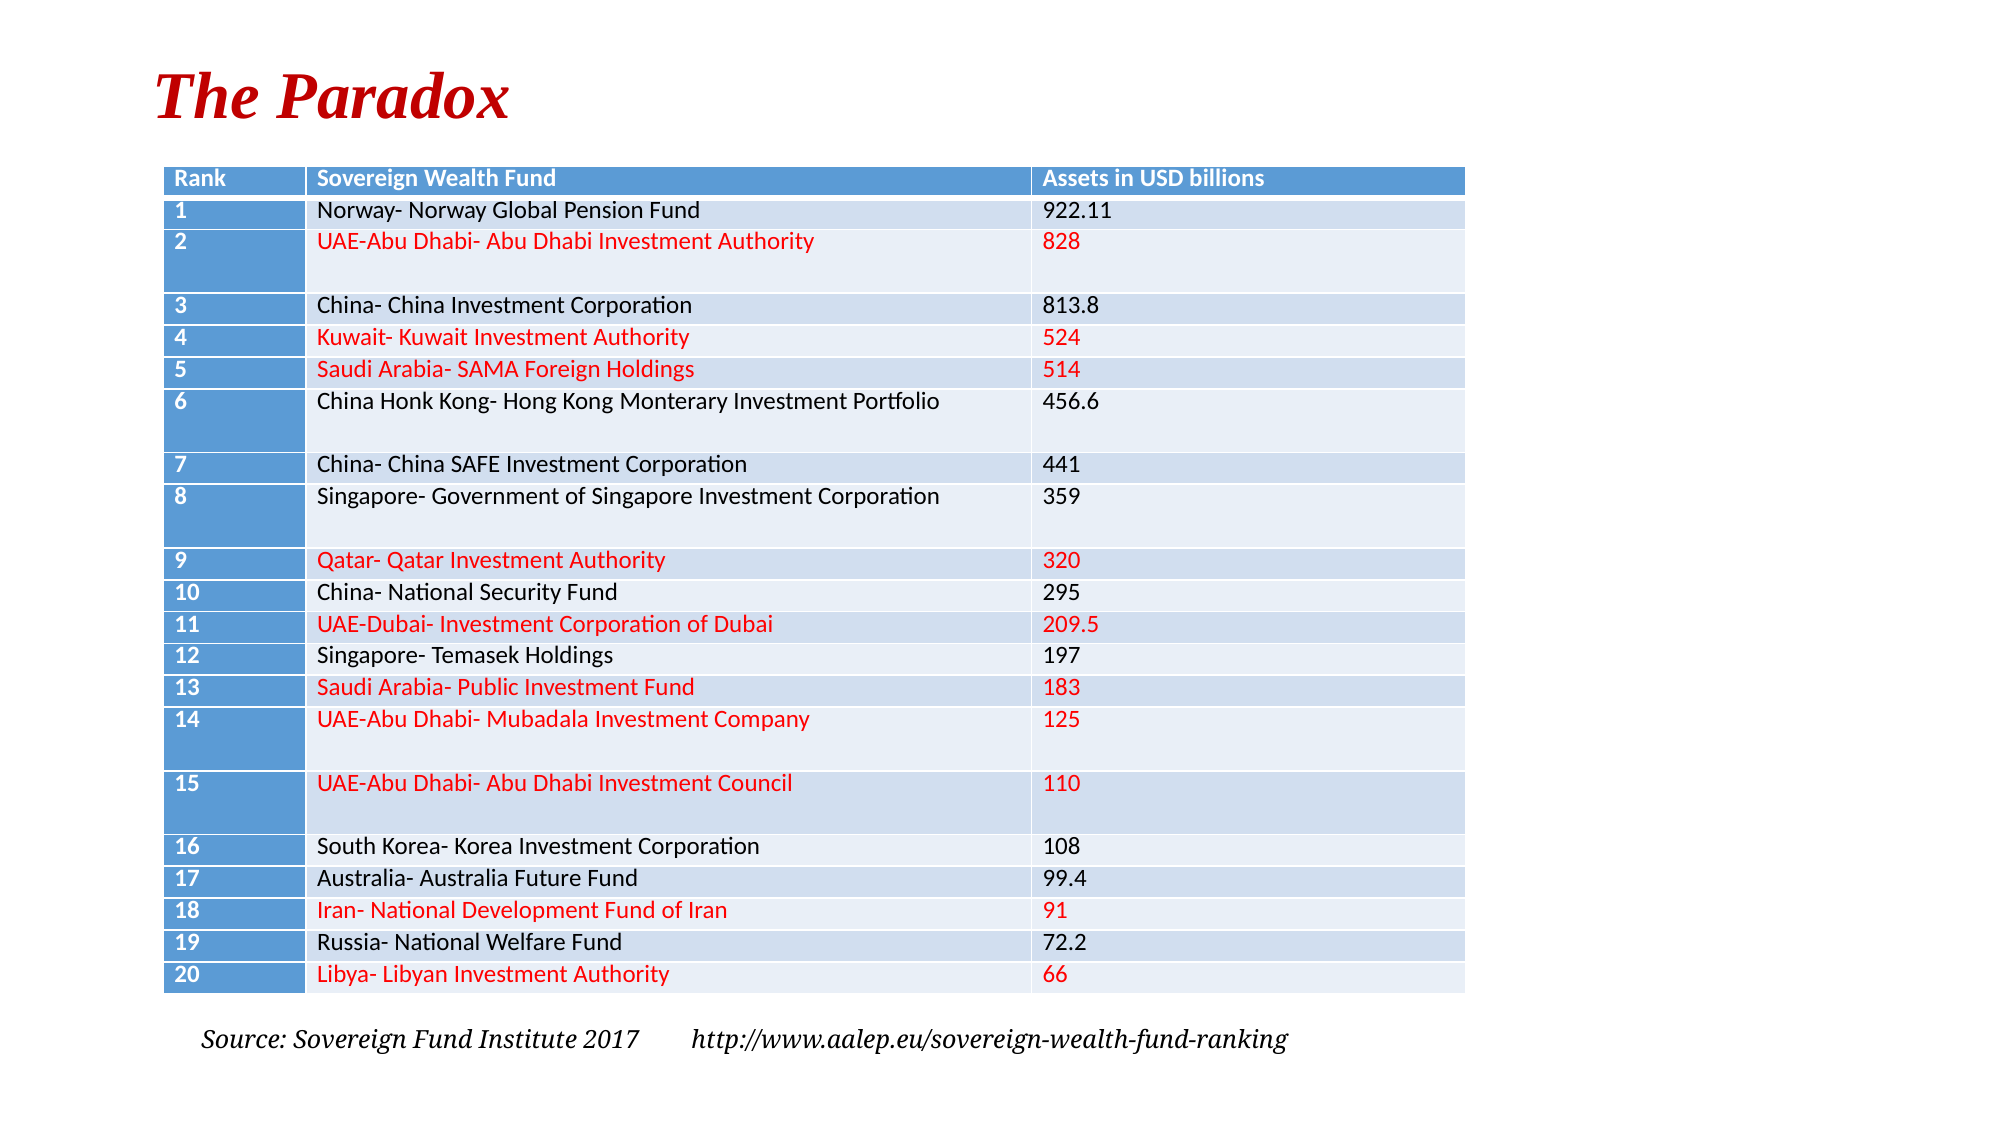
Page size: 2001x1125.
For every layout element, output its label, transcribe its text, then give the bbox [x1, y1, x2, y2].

table_cell 99.4 [1032, 867, 1465, 897]
table_cell 7 [164, 453, 305, 483]
table_cell 9 [164, 549, 305, 579]
title The Paradox [137, 59, 1863, 135]
table_cell Qatar- Qatar Investment Authority [307, 549, 1031, 579]
table_cell 3 [164, 294, 305, 324]
table_cell 524 [1032, 326, 1465, 356]
table_cell Libya- Libyan Investment Authority [307, 963, 1031, 993]
table_cell 108 [1032, 835, 1465, 865]
table_cell 5 [164, 358, 305, 388]
table_cell 209.5 [1032, 612, 1465, 643]
table_cell UAE-Dubai- Investment Corporation of Dubai [307, 612, 1031, 643]
table_cell Iran- National Development Fund of Iran [307, 899, 1031, 929]
table_cell 183 [1032, 676, 1465, 706]
table_cell Singapore- Temasek Holdings [307, 644, 1031, 674]
table_cell 20 [164, 963, 305, 993]
table_cell 125 [1032, 708, 1465, 770]
table_cell 320 [1032, 549, 1465, 579]
table_cell 72.2 [1032, 931, 1465, 961]
table_cell 813.8 [1032, 294, 1465, 324]
table_cell 828 [1032, 230, 1465, 292]
table_cell 1 [164, 201, 305, 229]
table_cell 17 [164, 867, 305, 897]
table_cell 19 [164, 931, 305, 961]
table_cell South Korea- Korea Investment Corporation [307, 835, 1031, 865]
table_cell Kuwait- Kuwait Investment Authority [307, 326, 1031, 356]
table_cell 66 [1032, 963, 1465, 993]
table_cell China- China SAFE Investment Corporation [307, 453, 1031, 483]
table_cell 110 [1032, 772, 1465, 834]
table_cell Singapore- Government of Singapore Investment Corporation [307, 485, 1031, 547]
table_cell UAE-Abu Dhabi- Mubadala Investment Company [307, 708, 1031, 770]
table_cell 6 [164, 390, 305, 452]
table_cell 12 [164, 644, 305, 674]
table_cell 197 [1032, 644, 1465, 674]
table_cell 359 [1032, 485, 1465, 547]
table_cell 16 [164, 835, 305, 865]
table_cell 10 [164, 581, 305, 611]
table_cell 441 [1032, 453, 1465, 483]
table_cell 514 [1032, 358, 1465, 388]
table_cell 13 [164, 676, 305, 706]
table_cell Russia- National Welfare Fund [307, 931, 1031, 961]
table_cell 15 [164, 772, 305, 834]
table_cell China Honk Kong- Hong Kong Monterary Investment Portfolio [307, 390, 1031, 452]
table_cell 922.11 [1032, 201, 1465, 229]
table_header Assets in USD billions [1032, 167, 1465, 195]
table_cell 91 [1032, 899, 1465, 929]
table_cell 295 [1032, 581, 1465, 611]
table_cell China- National Security Fund [307, 581, 1031, 611]
table_cell Norway- Norway Global Pension Fund [307, 201, 1031, 229]
table_cell 11 [164, 612, 305, 643]
table_cell Saudi Arabia- Public Investment Fund [307, 676, 1031, 706]
table_cell 8 [164, 485, 305, 547]
text_box Source: Sovereign Fund Institute 2017 http://www.aalep.eu/sovereign-wealth-fund-ranking [186, 1016, 1500, 1061]
table_header Sovereign Wealth Fund [307, 167, 1031, 195]
table_cell Australia- Australia Future Fund [307, 867, 1031, 897]
table_cell 456.6 [1032, 390, 1465, 452]
table_cell China- China Investment Corporation [307, 294, 1031, 324]
table_cell 2 [164, 230, 305, 292]
table_cell 18 [164, 899, 305, 929]
table_cell 4 [164, 326, 305, 356]
table_cell UAE-Abu Dhabi- Abu Dhabi Investment Authority [307, 230, 1031, 292]
table_header Rank [164, 167, 305, 195]
table_cell UAE-Abu Dhabi- Abu Dhabi Investment Council [307, 772, 1031, 834]
table_cell Saudi Arabia- SAMA Foreign Holdings [307, 358, 1031, 388]
table_cell 14 [164, 708, 305, 770]
